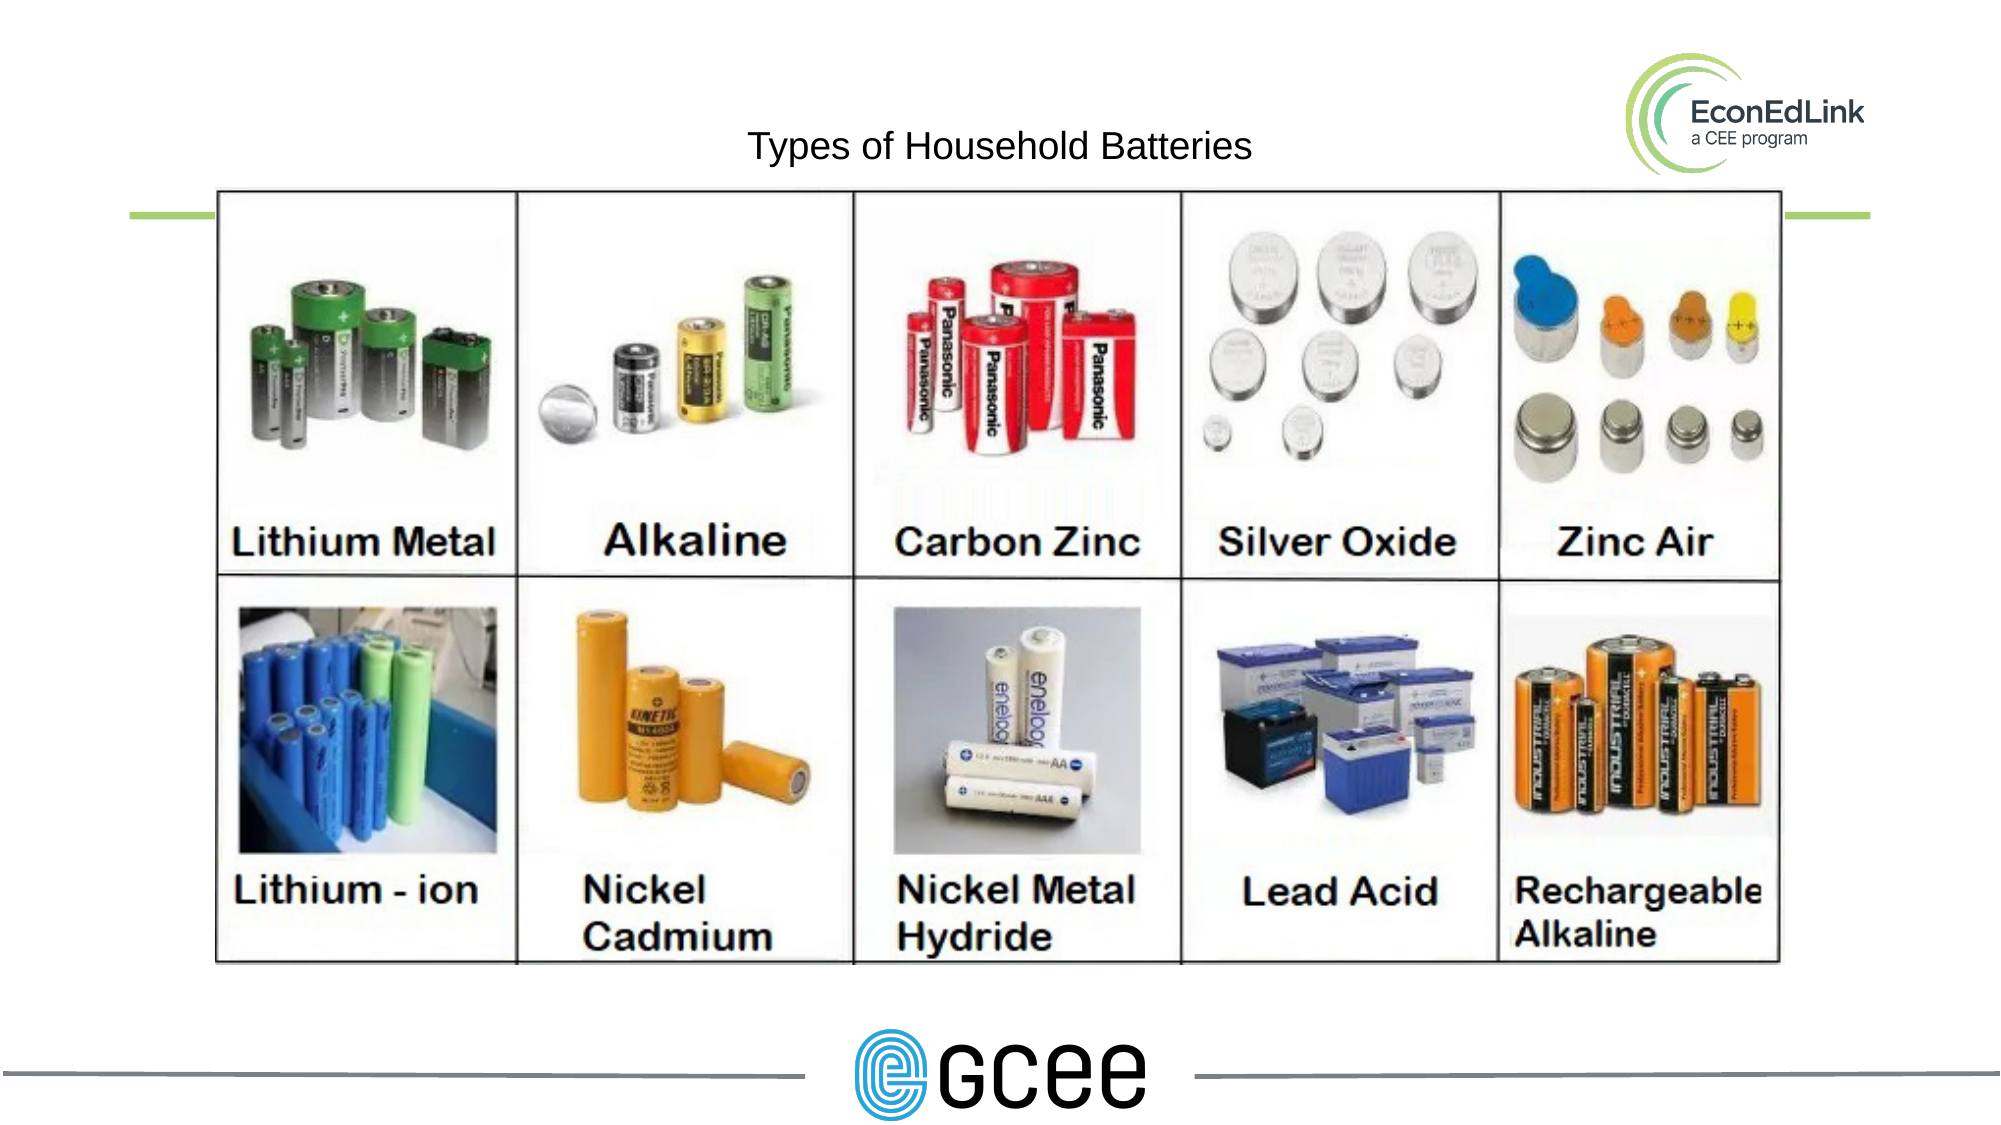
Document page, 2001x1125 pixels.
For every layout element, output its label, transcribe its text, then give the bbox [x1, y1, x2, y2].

title Types of Household Batteries [68, 14, 1932, 188]
picture [855, 1029, 1145, 1121]
picture [215, 187, 1785, 965]
